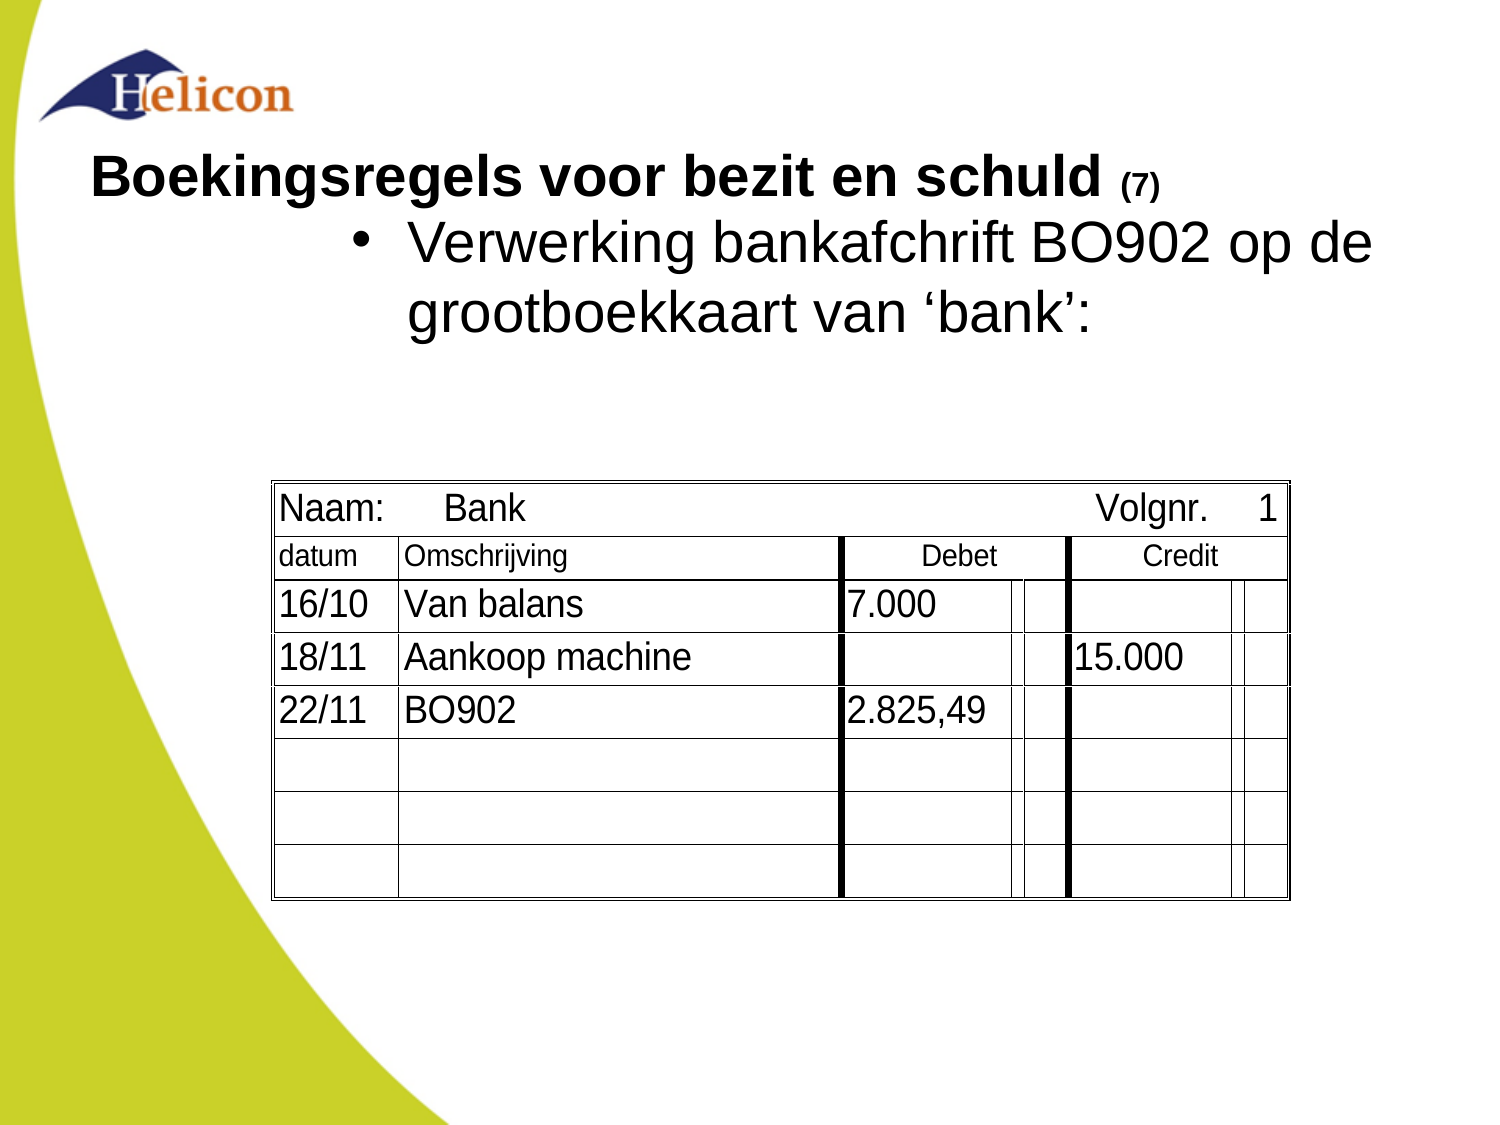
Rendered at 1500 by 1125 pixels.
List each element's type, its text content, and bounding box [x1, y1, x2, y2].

list Verwerking bankafchrift BO902 op de grootboekkaart van ‘bank’: [336, 196, 1425, 1005]
picture [0, 0, 1500, 1125]
title Boekingsregels voor bezit en schuld (7) [75, 79, 1400, 268]
